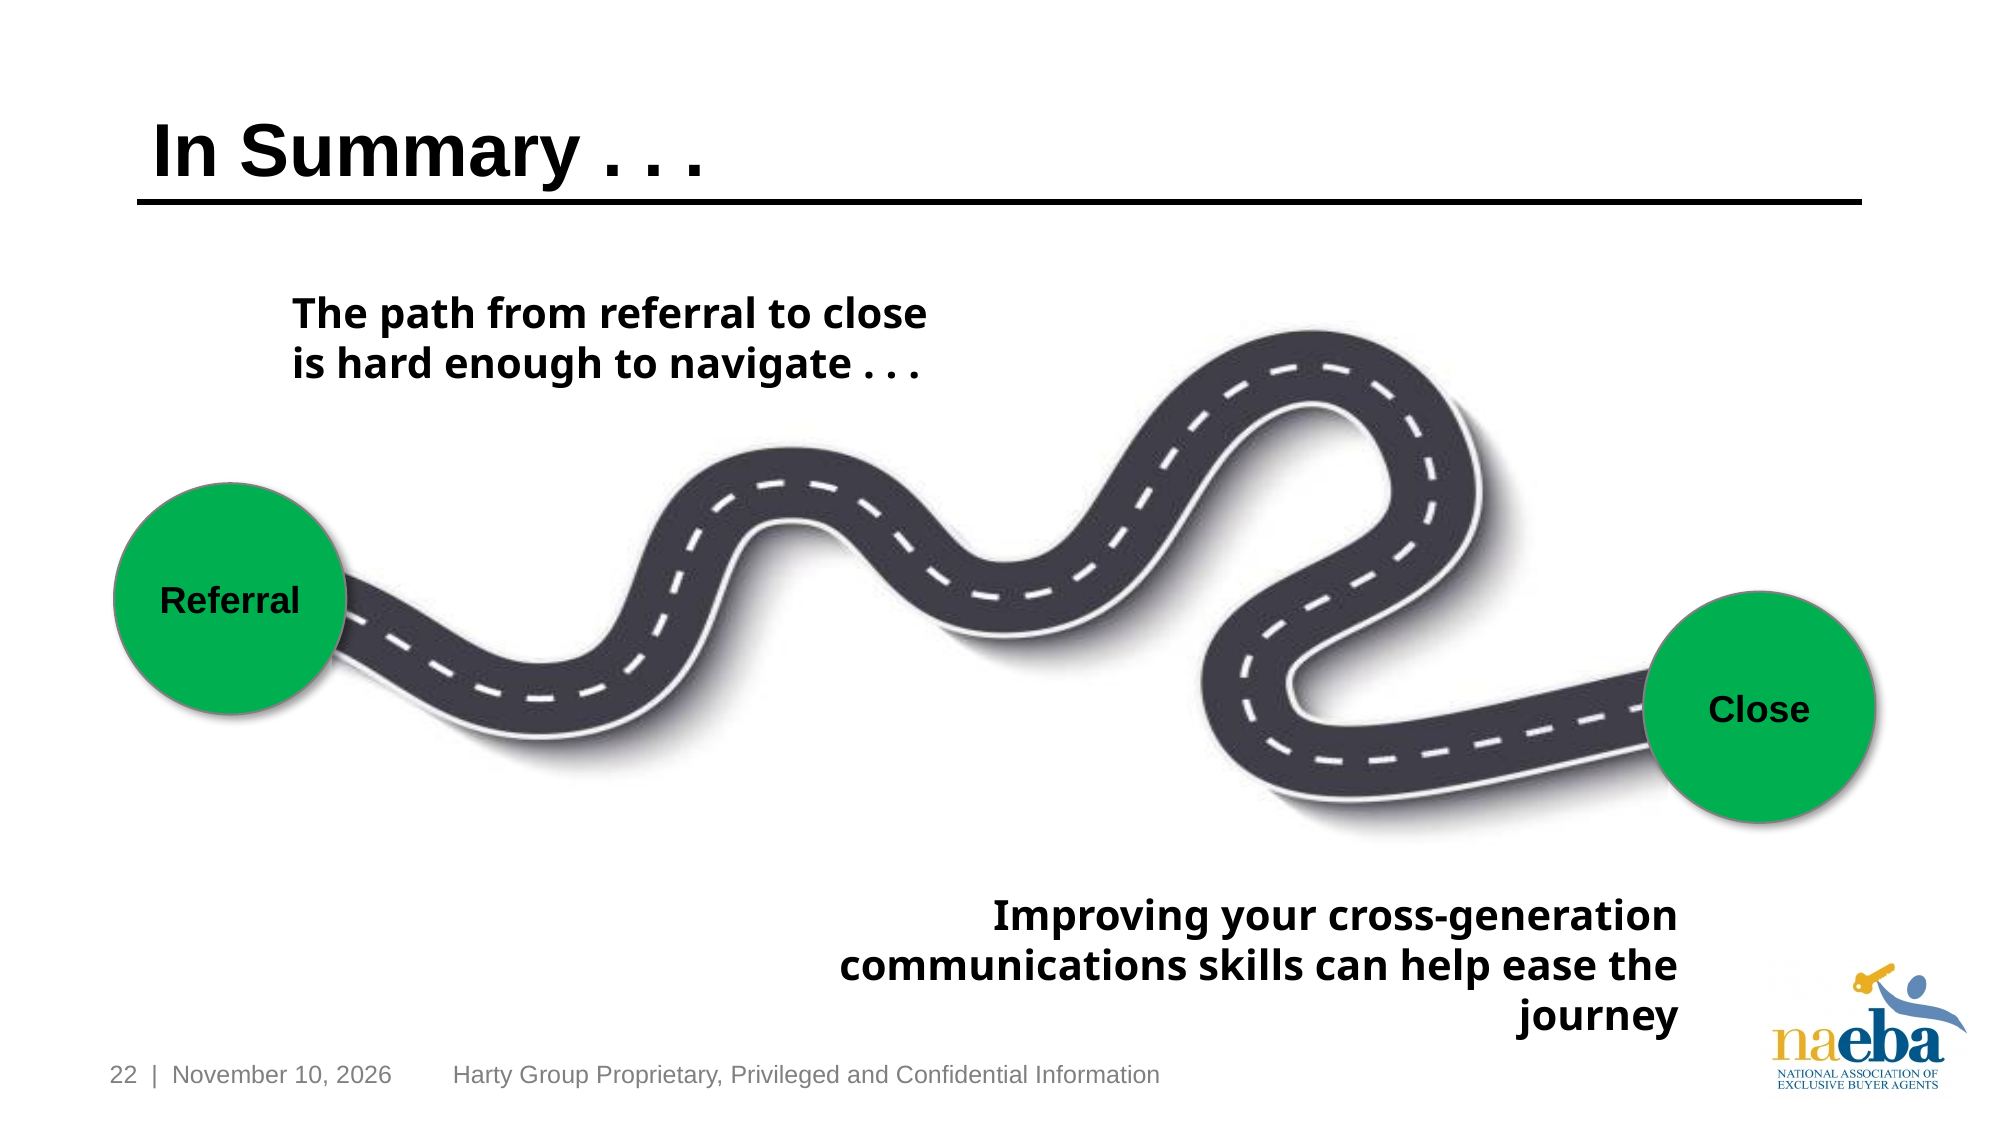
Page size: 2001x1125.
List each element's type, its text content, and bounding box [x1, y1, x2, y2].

picture [331, 317, 1669, 856]
text_box Referral [113, 482, 331, 716]
text_box Improving your cross-generation communications skills can help ease the journey [670, 881, 1694, 1047]
title In Summary . . . [137, 41, 1863, 200]
text_box The path from referral to close is hard enough to navigate . . . [277, 279, 951, 394]
text_box Close [1669, 590, 1877, 824]
picture [1734, 950, 1991, 1111]
